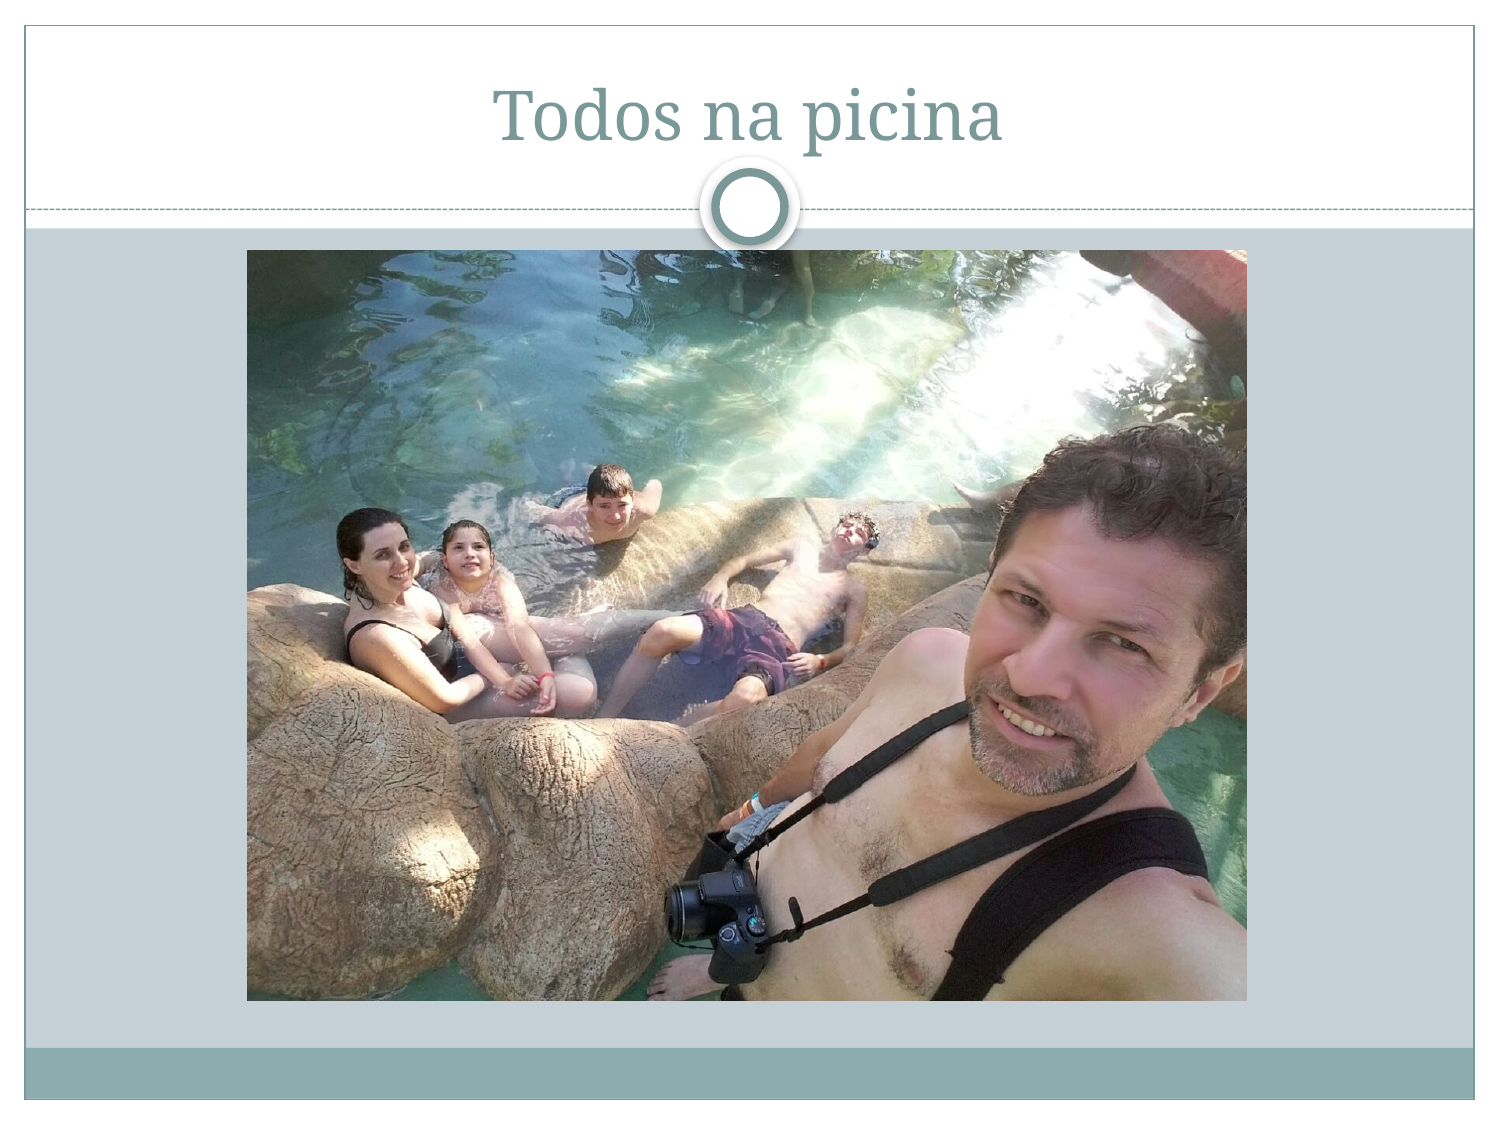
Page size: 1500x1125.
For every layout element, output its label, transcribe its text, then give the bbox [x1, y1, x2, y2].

title Todos na picina [49, 37, 1450, 162]
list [246, 250, 1248, 1001]
